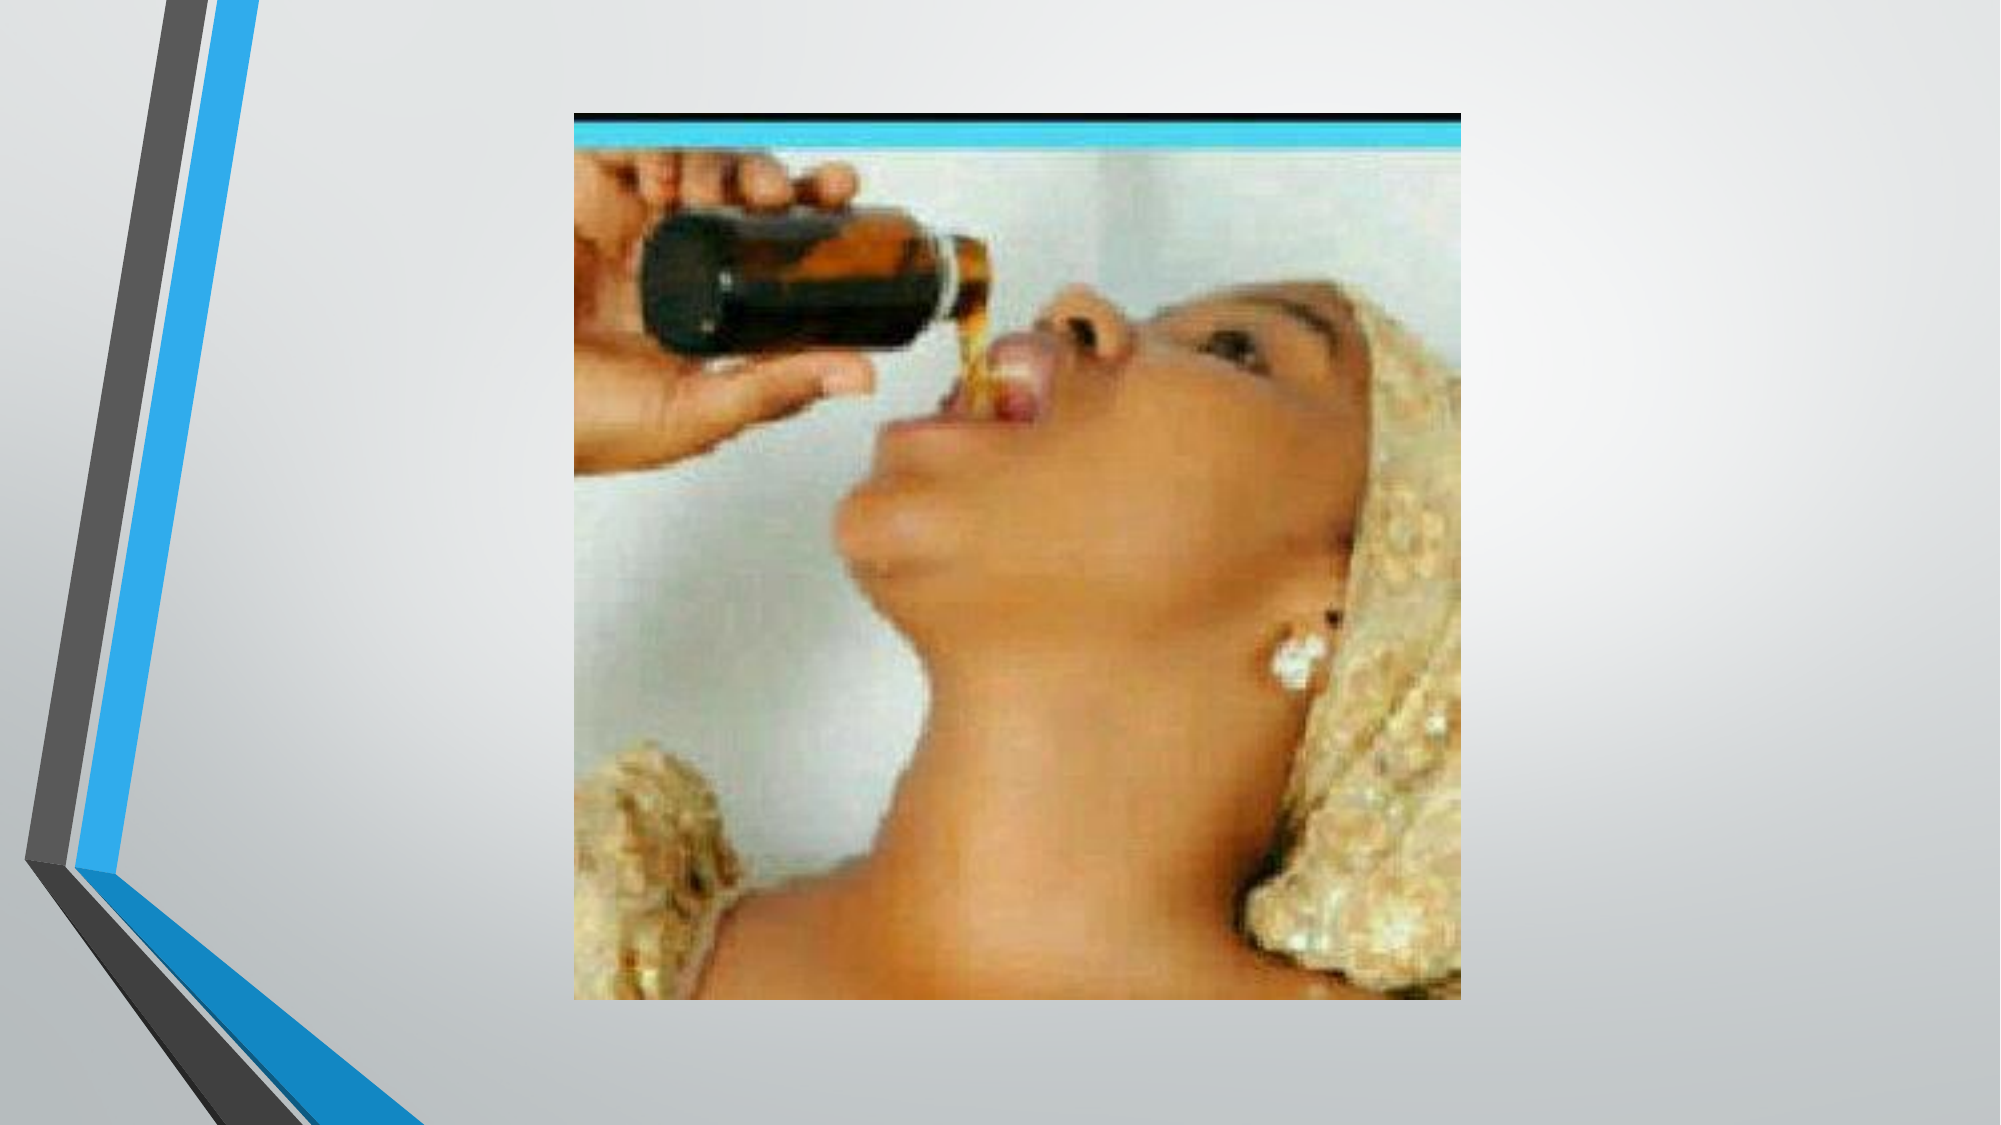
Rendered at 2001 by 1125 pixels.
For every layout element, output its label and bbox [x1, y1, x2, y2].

picture [574, 113, 1462, 1000]
